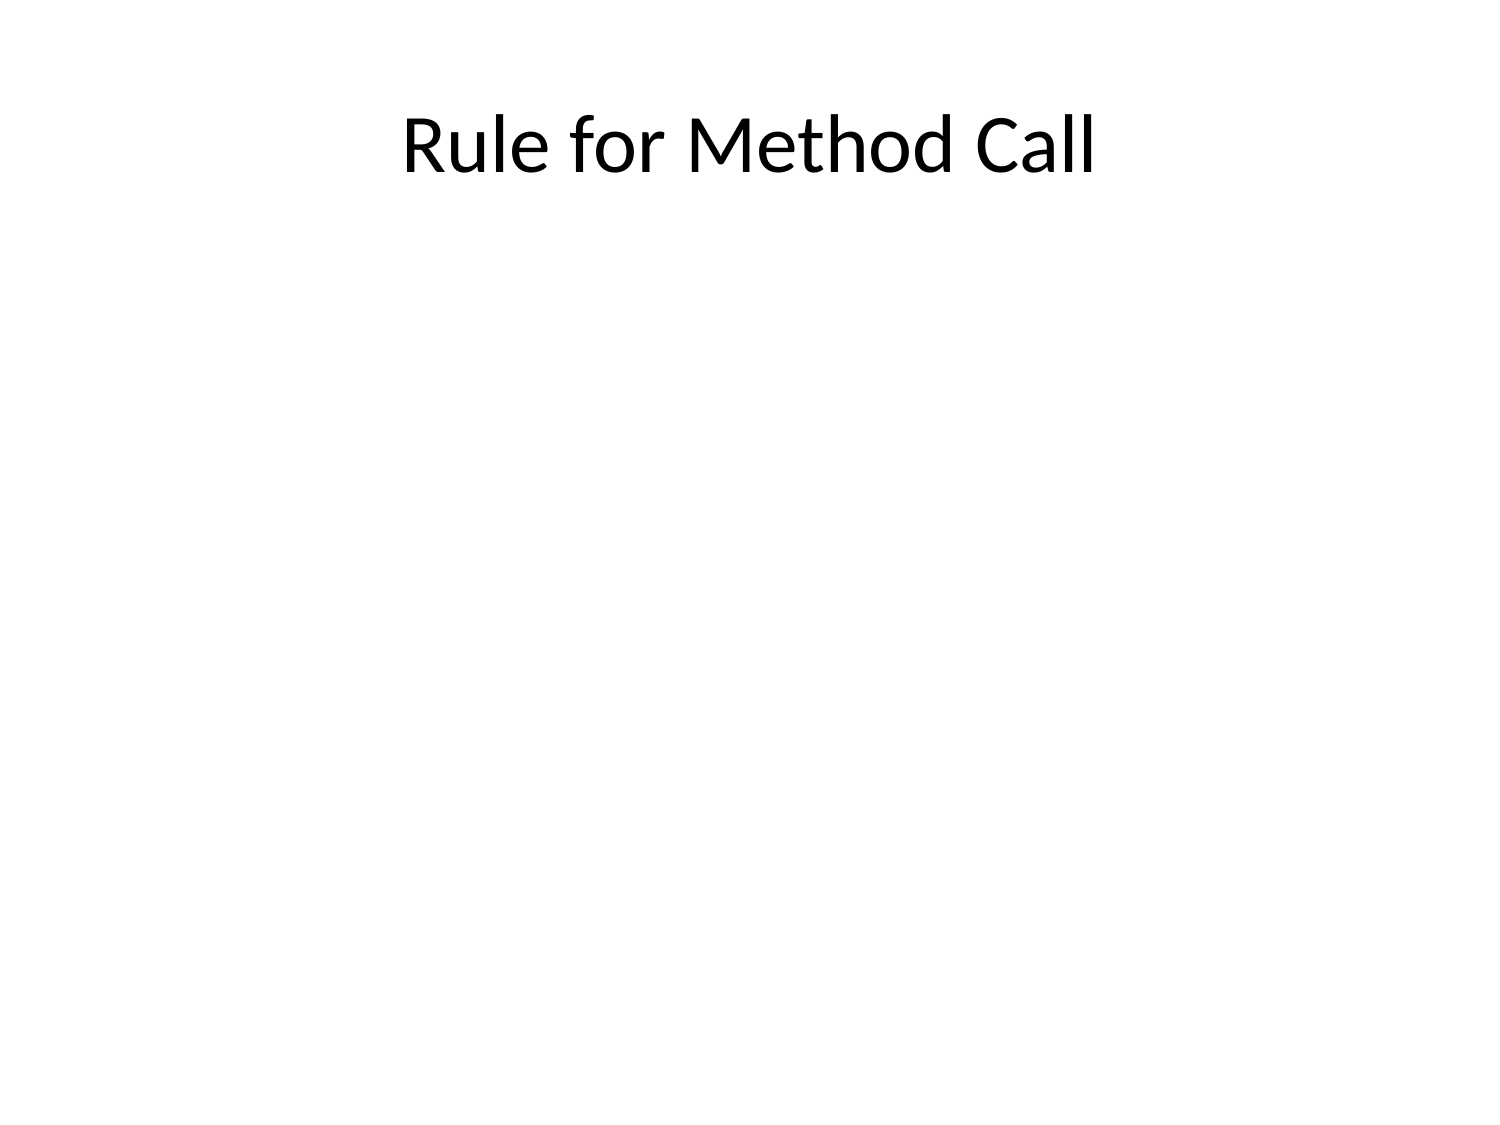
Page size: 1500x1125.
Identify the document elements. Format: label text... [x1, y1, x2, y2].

title Rule for Method Call [74, 44, 1426, 233]
